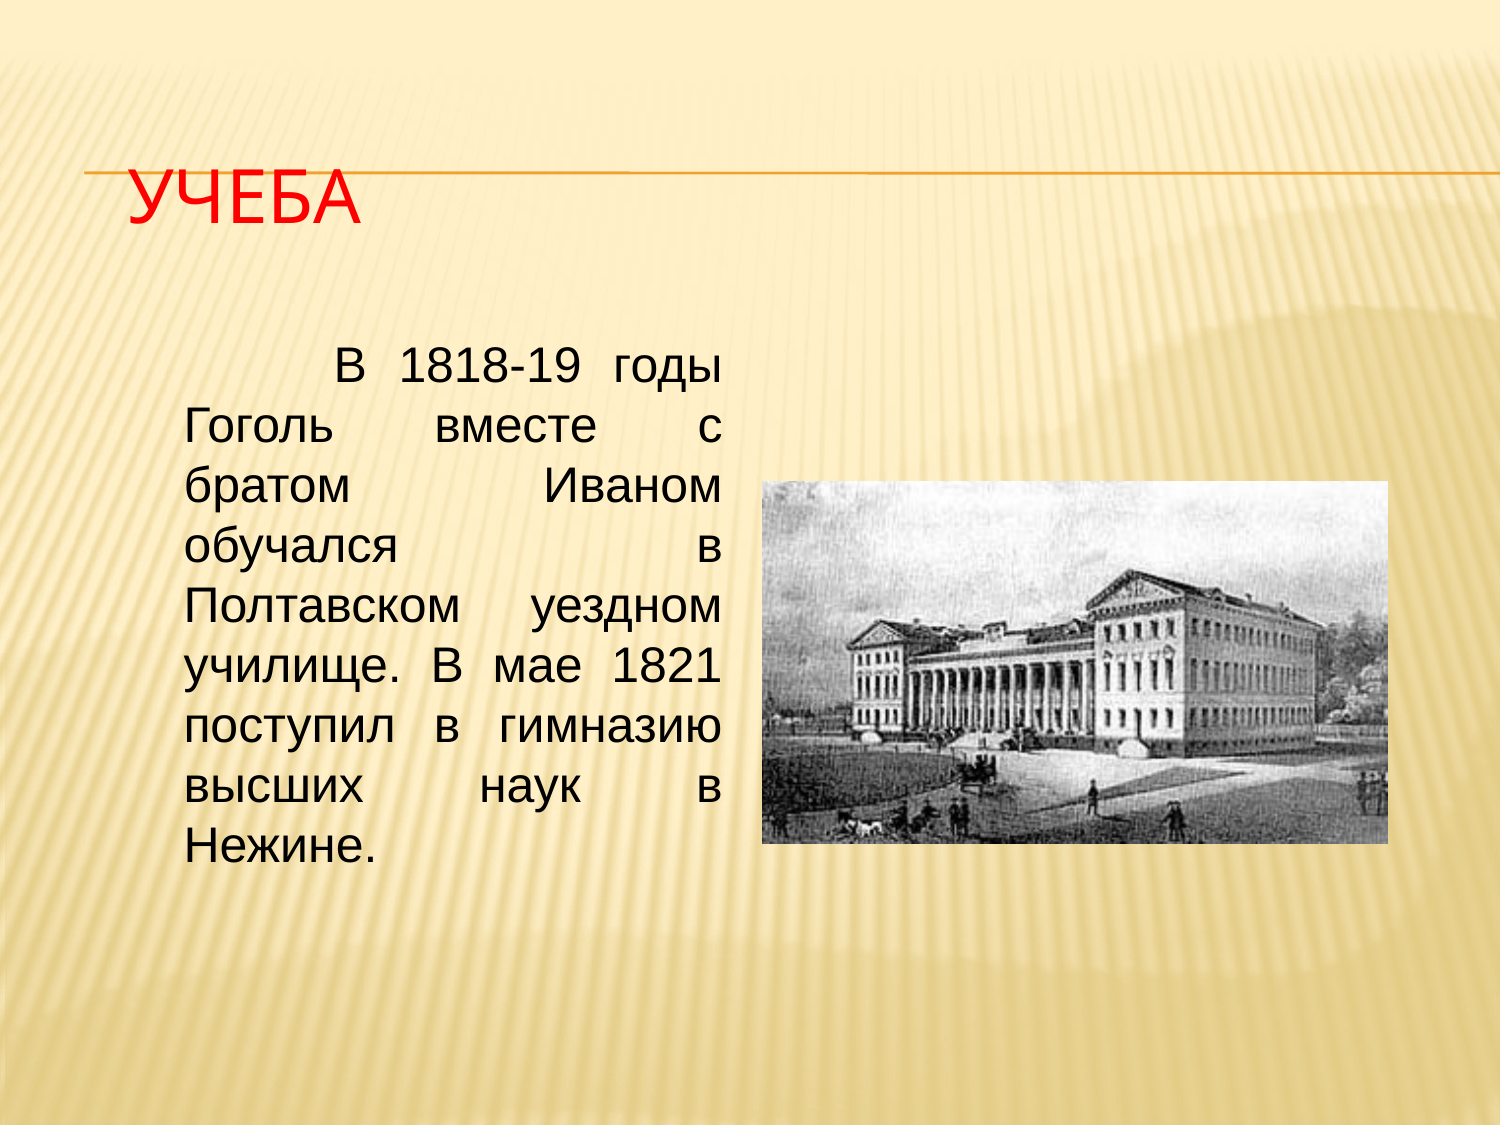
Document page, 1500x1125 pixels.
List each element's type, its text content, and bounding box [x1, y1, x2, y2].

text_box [762, 481, 1388, 844]
list В 1818-19 годы Гоголь вместе с братом Иваном обучался в Полтавском уездном училище. В мае 1821 поступил в гимназию высших наук в Нежине. [112, 379, 738, 1000]
list В 1818-19 годы Гоголь вместе с братом Иваном обучался в Полтавском уездном училище. В мае 1821 поступил в гимназию высших наук в Нежине. [112, 324, 738, 378]
title Учеба [112, 99, 1388, 288]
